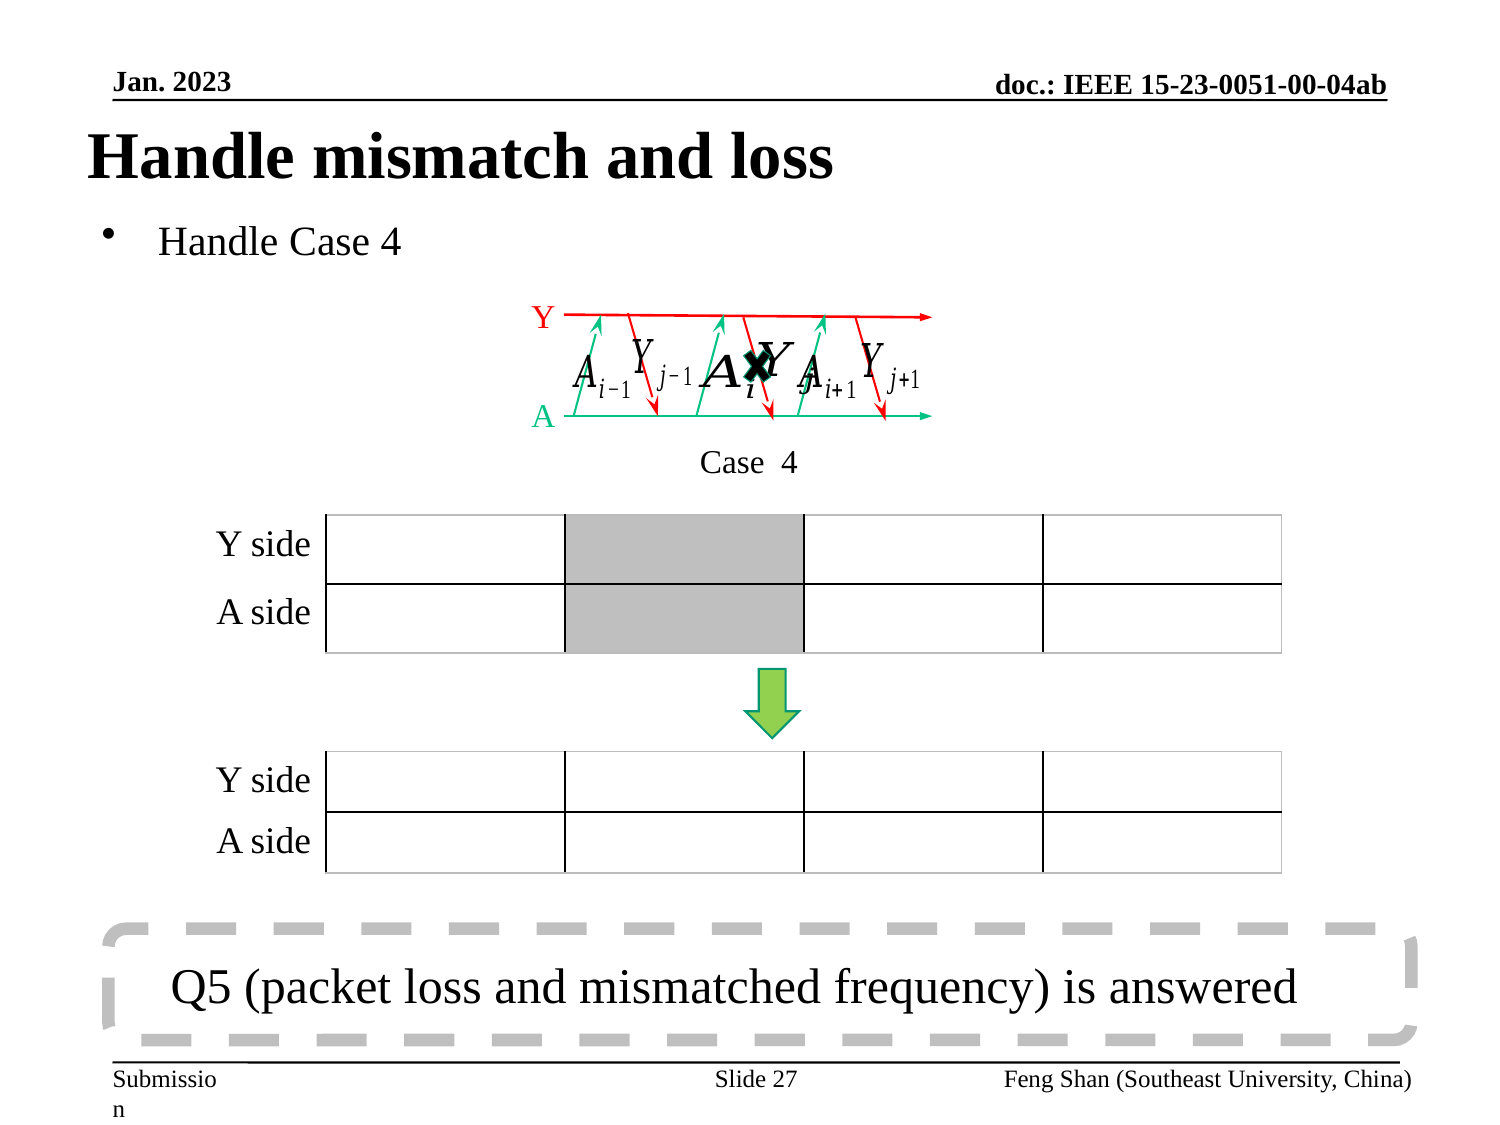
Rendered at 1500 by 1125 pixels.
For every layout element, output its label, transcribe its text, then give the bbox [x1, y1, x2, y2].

list Handle Case 4 [86, 206, 1362, 881]
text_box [531, 295, 933, 435]
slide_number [112, 62, 375, 98]
footer Feng Shan (Southeast University, China) [900, 1062, 1413, 1093]
text_box Q5 (packet loss and mismatched frequency) is answered [155, 946, 1314, 1022]
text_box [743, 317, 774, 421]
text_box [742, 667, 802, 740]
slide_number Slide 27 [712, 1062, 800, 1093]
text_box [797, 313, 826, 415]
text_box Case 4 [685, 435, 843, 488]
text_box [107, 927, 1413, 1042]
title Handle mismatch and loss [0, 64, 1100, 239]
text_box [696, 313, 724, 416]
